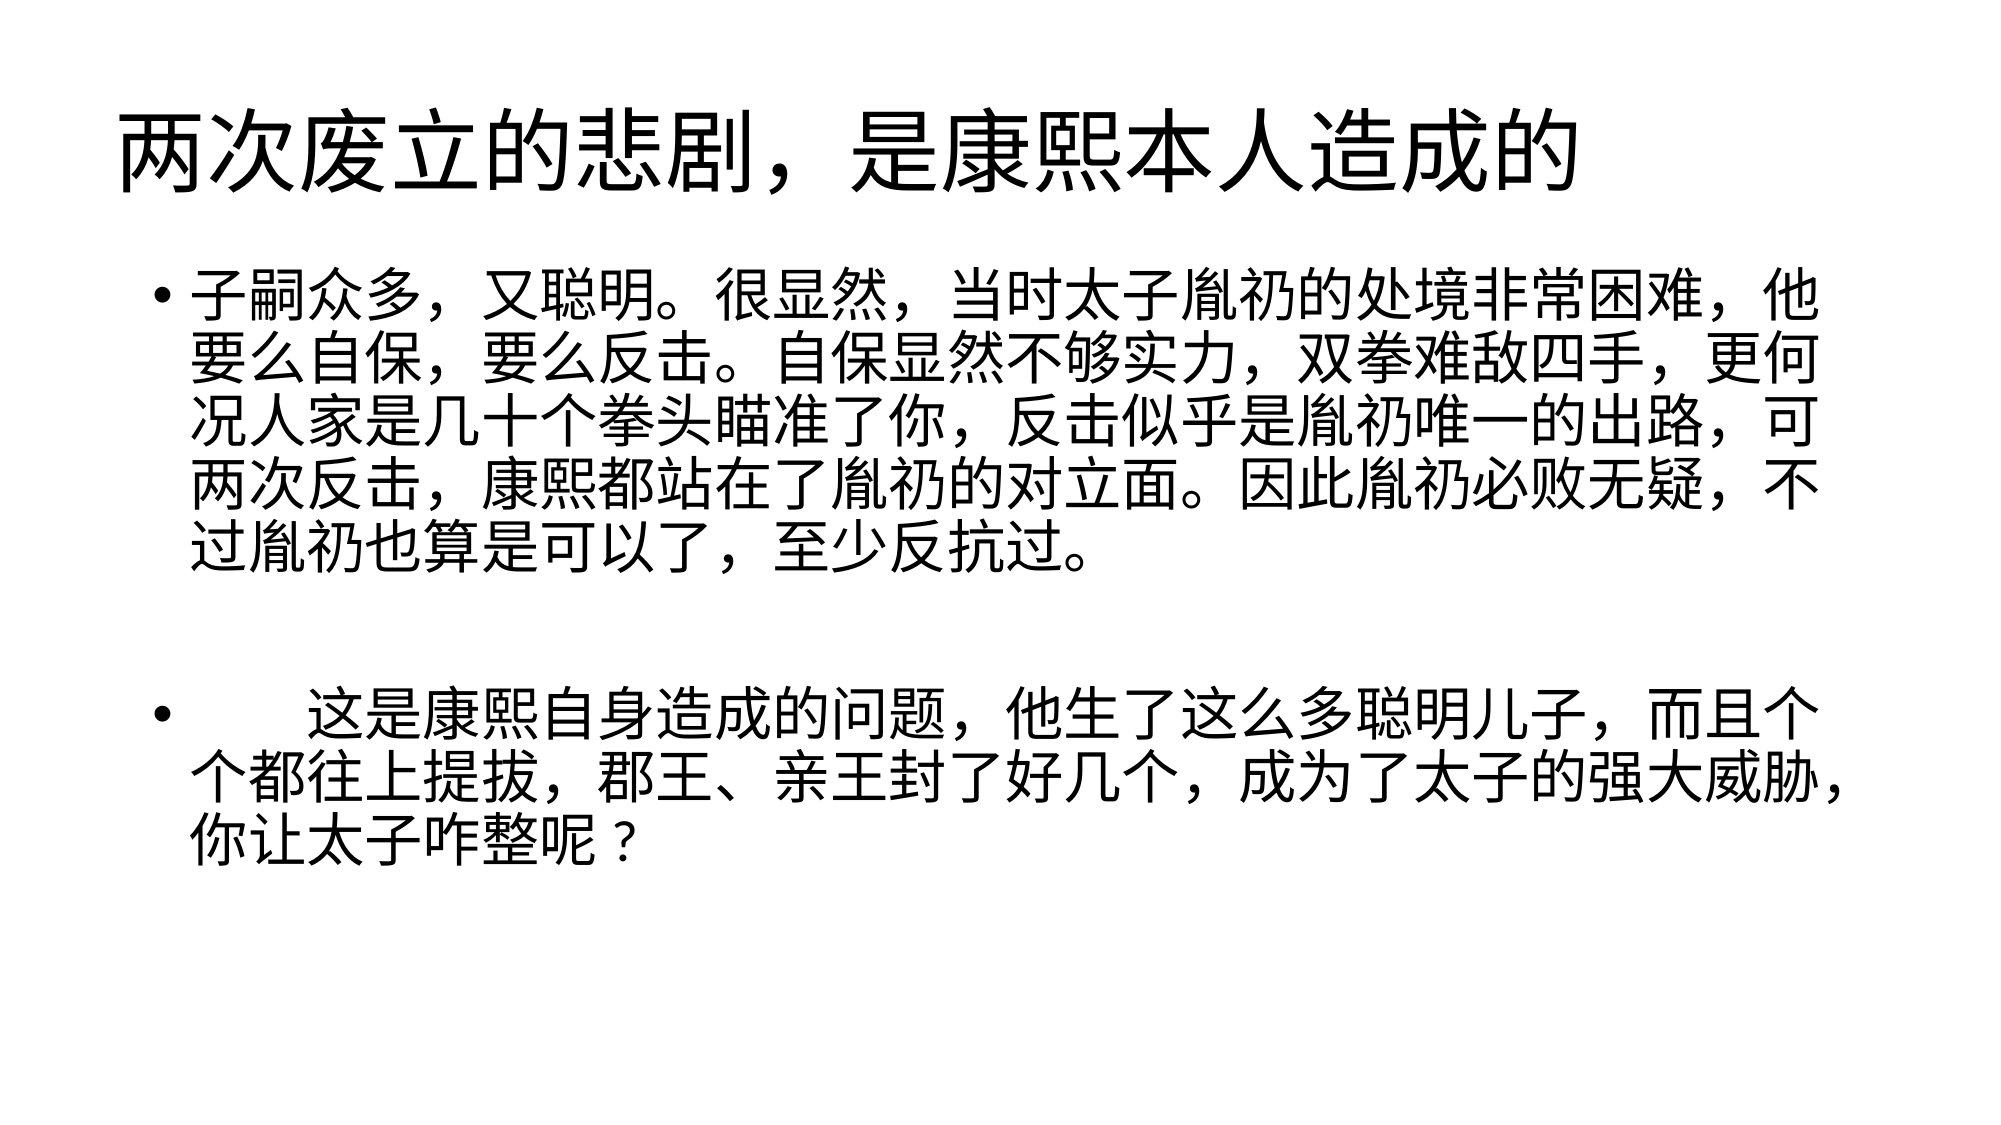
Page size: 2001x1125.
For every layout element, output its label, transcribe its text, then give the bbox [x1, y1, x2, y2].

list 子嗣众多，又聪明。很显然，当时太子胤礽的处境非常困难，他要么自保，要么反击。自保显然不够实力，双拳难敌四手，更何况人家是几十个拳头瞄准了你，反击似乎是胤礽唯一的出路，可两次反击，康熙都站在了胤礽的对立面。因此胤礽必败无疑，不过胤礽也算是可以了，至少反抗过。 这是康熙自身造成的问题，他生了这么多聪明儿子，而且个个都往上提拔，郡王、亲王封了好几个，成为了太子的强大威胁，你让太子咋整呢? [137, 258, 1874, 1014]
text_box 两次废立的悲剧，是康熙本人造成的 [99, 46, 1825, 265]
